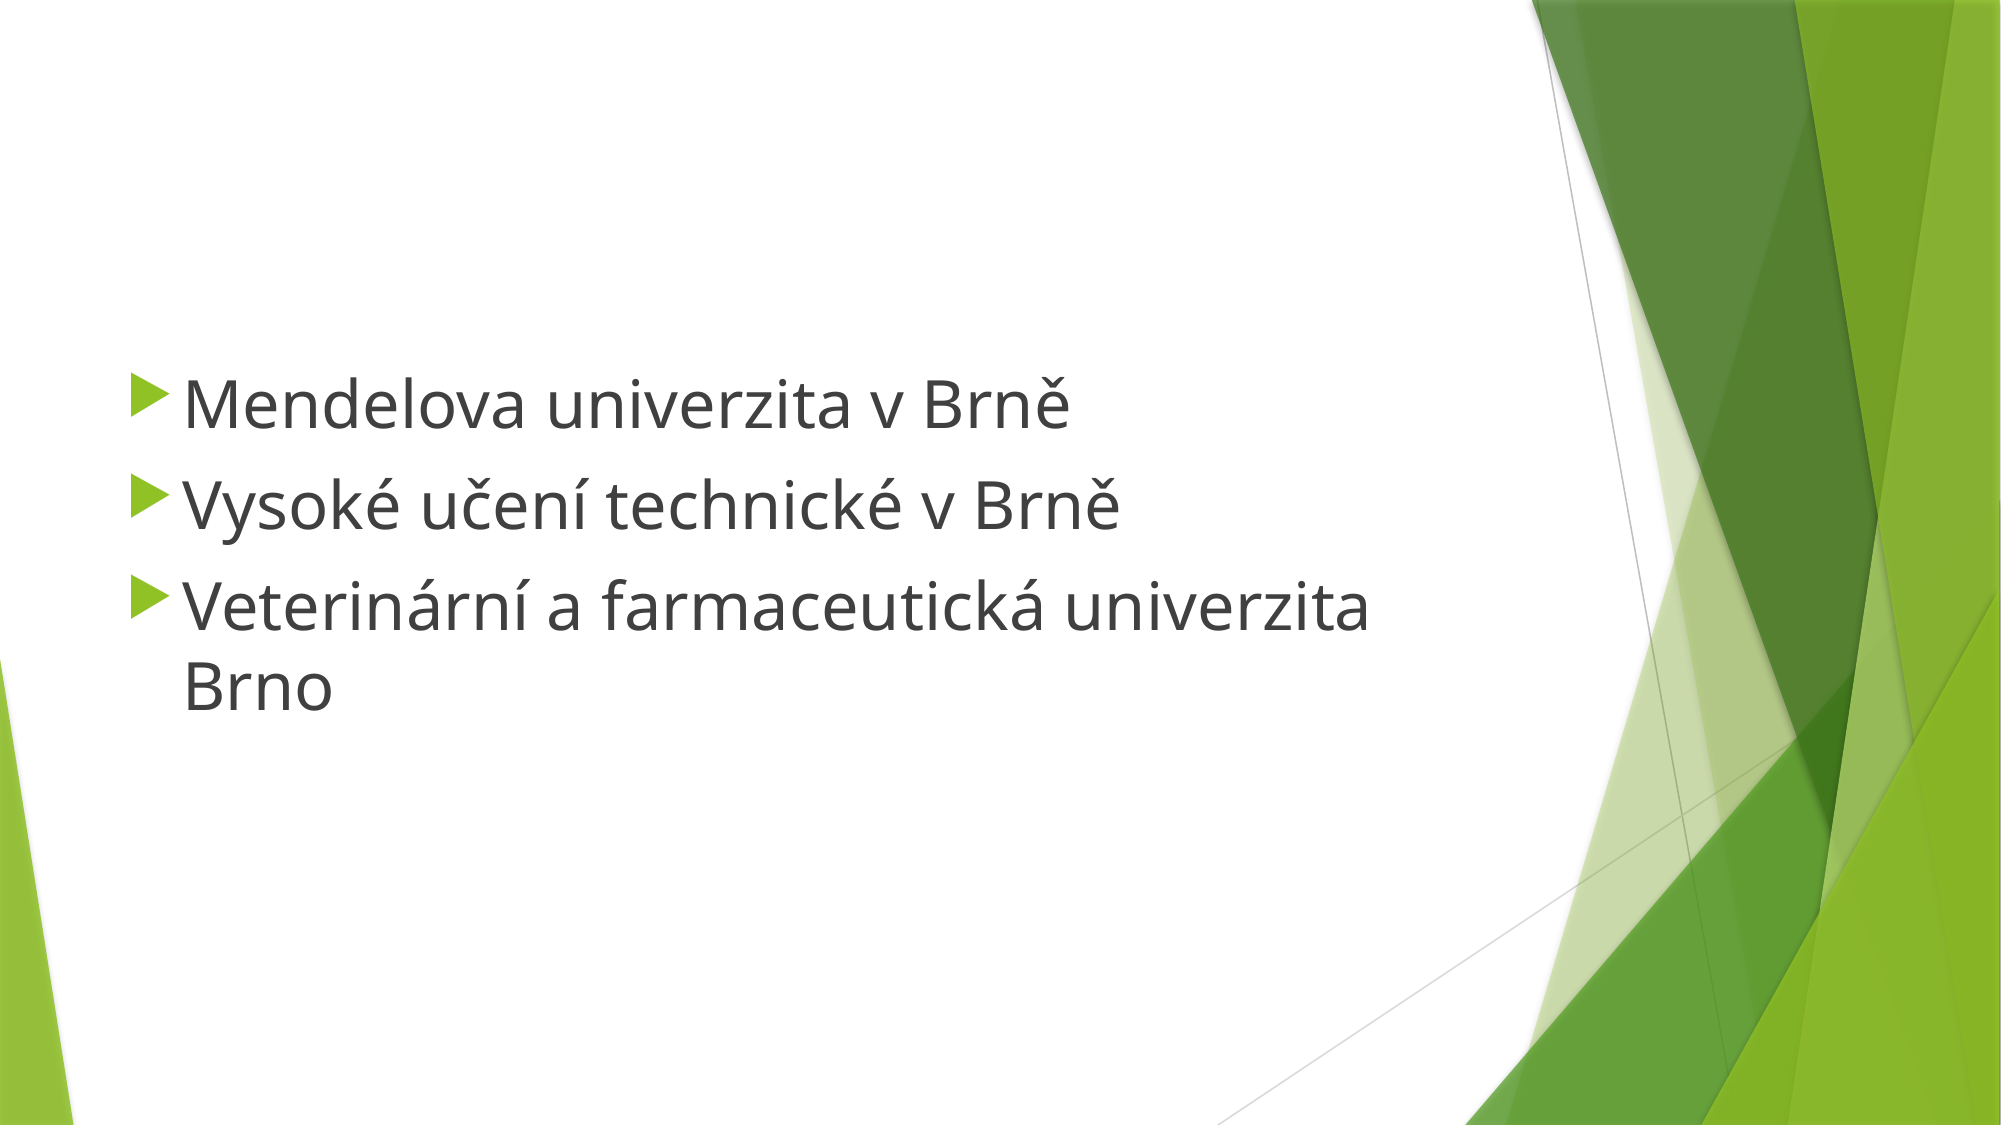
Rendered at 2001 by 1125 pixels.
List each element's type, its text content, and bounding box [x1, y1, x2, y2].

list Mendelova univerzita v Brně Vysoké učení technické v Brně Veterinární a farmaceutická univerzita Brno [111, 354, 1522, 992]
